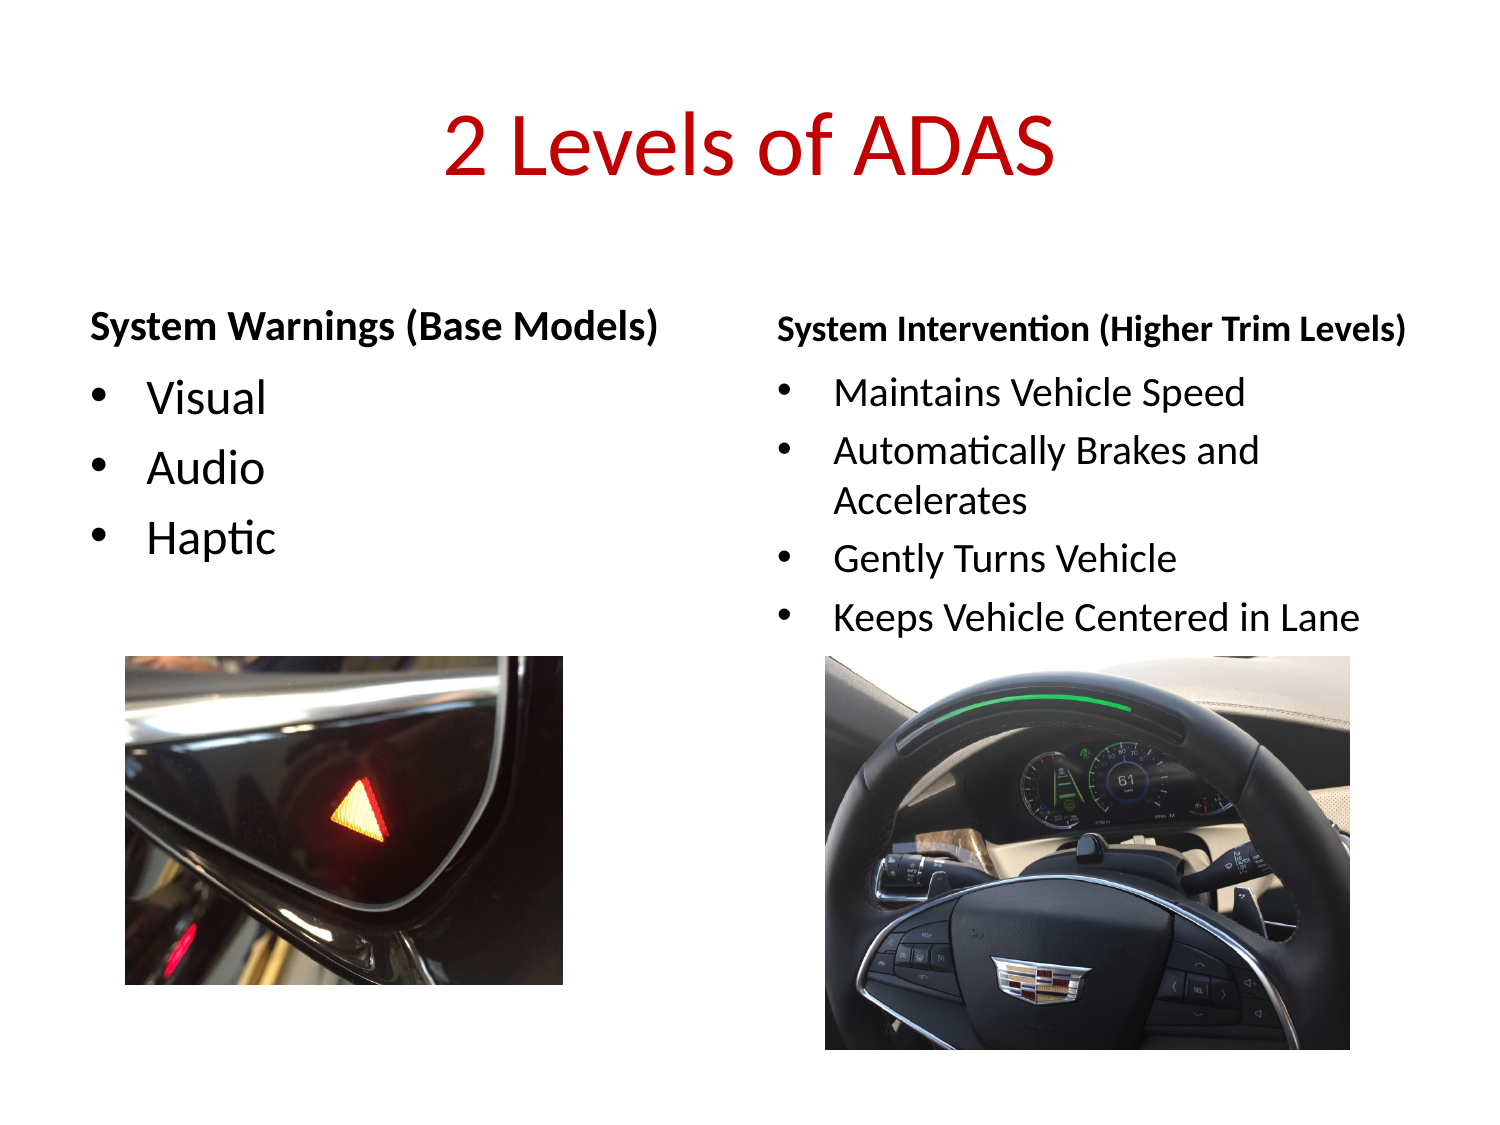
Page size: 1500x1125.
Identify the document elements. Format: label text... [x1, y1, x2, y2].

title 2 Levels of ADAS [75, 45, 1425, 233]
list Maintains Vehicle Speed Automatically Brakes and Accelerates Gently Turns Vehicle Keeps Vehicle Centered in Lane [761, 356, 1425, 1005]
list System Intervention (Higher Trim Levels) [761, 251, 1425, 356]
list Visual Audio Haptic [75, 356, 738, 1005]
picture [824, 655, 1351, 1051]
list System Warnings (Base Models) [75, 251, 738, 356]
picture [124, 655, 563, 985]
